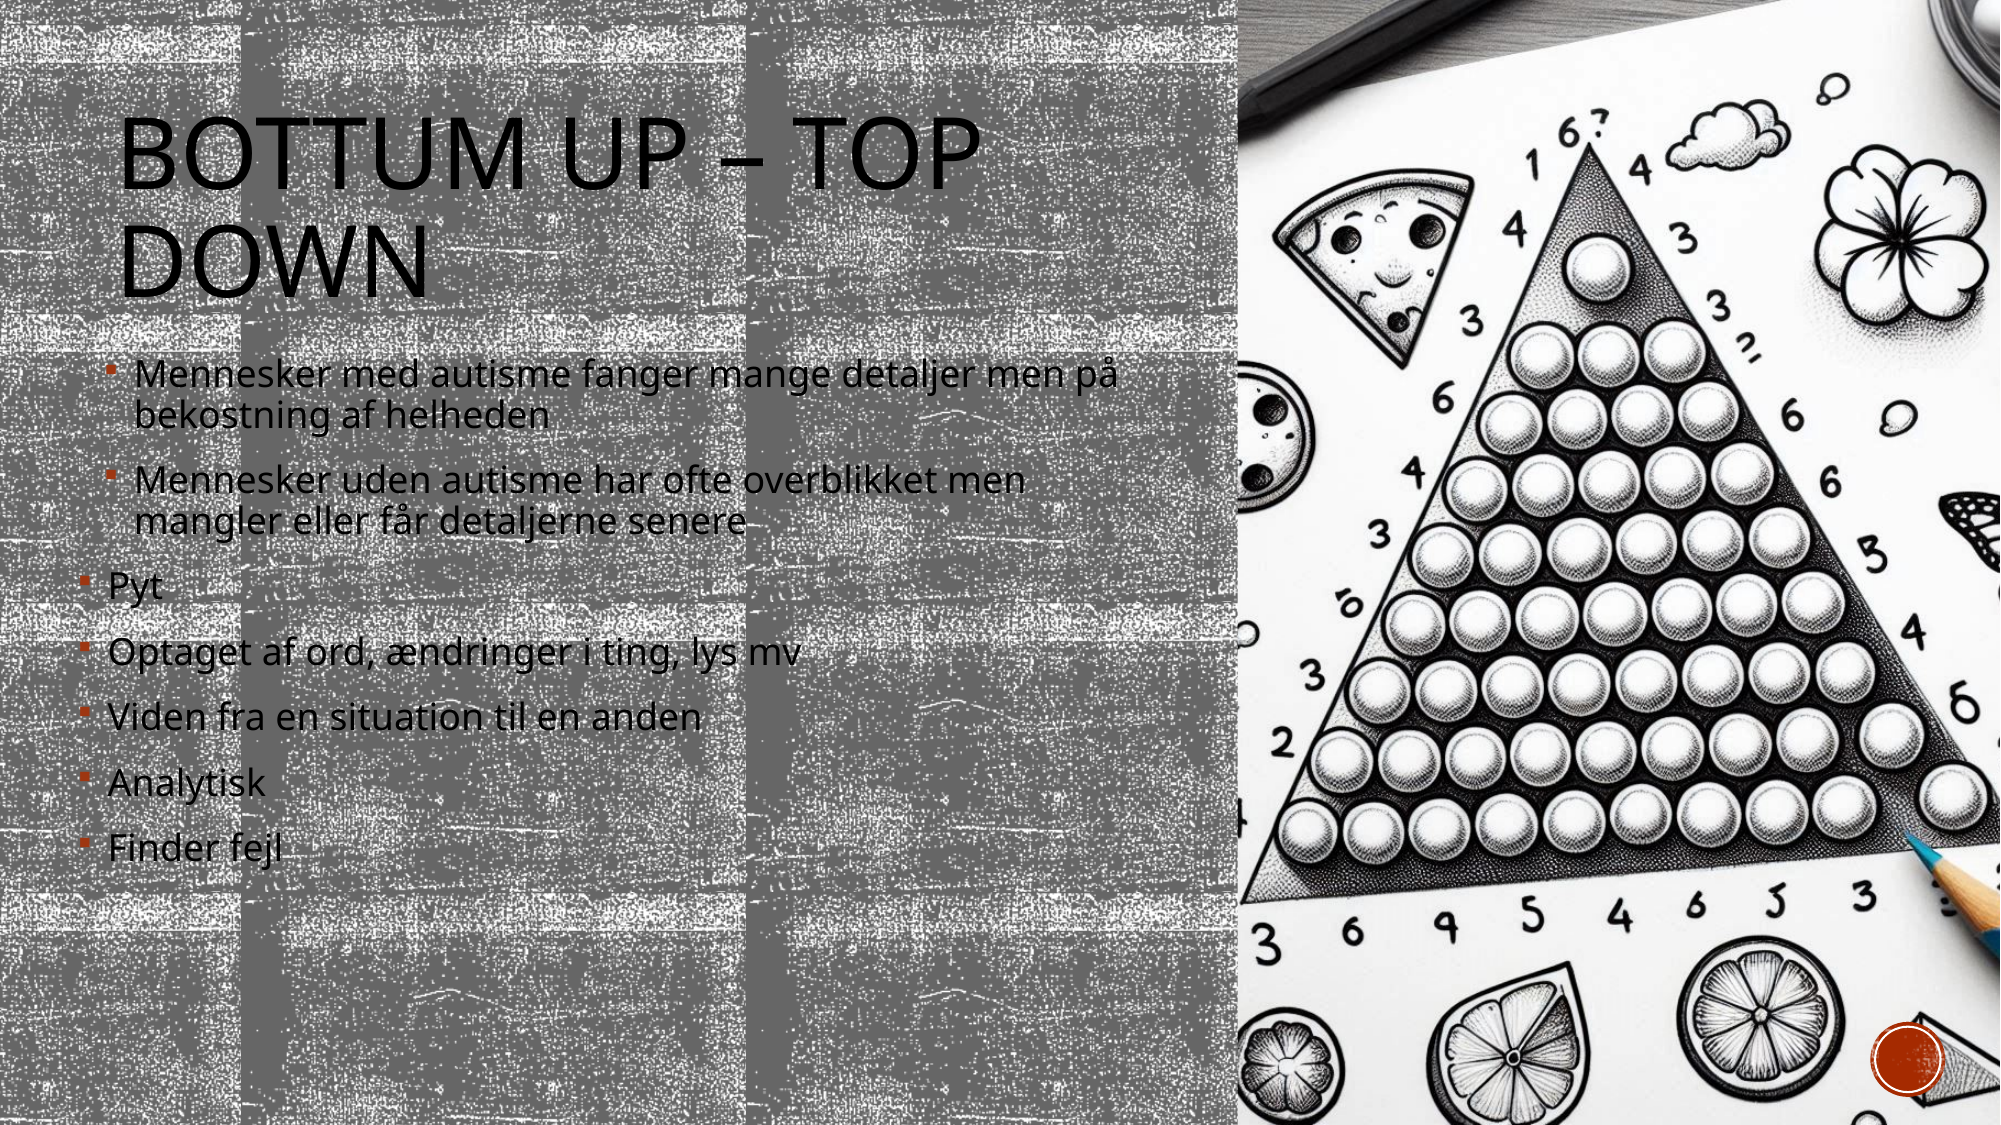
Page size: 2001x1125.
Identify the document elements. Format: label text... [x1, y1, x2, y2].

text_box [1871, 1023, 1944, 1096]
title Bottum up – top down [62, 79, 1169, 344]
text_box [0, 0, 1237, 1125]
list Mennesker med autisme fanger mange detaljer men på bekostning af helheden Mennesker uden autisme har ofte overblikket men mangler eller får detaljerne senere Pyt Optaget af ord, ændringer i ting, lys mv Viden fra en situation til en anden Analytisk Finder fejl [62, 348, 1169, 1013]
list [1241, 3, 1998, 1123]
